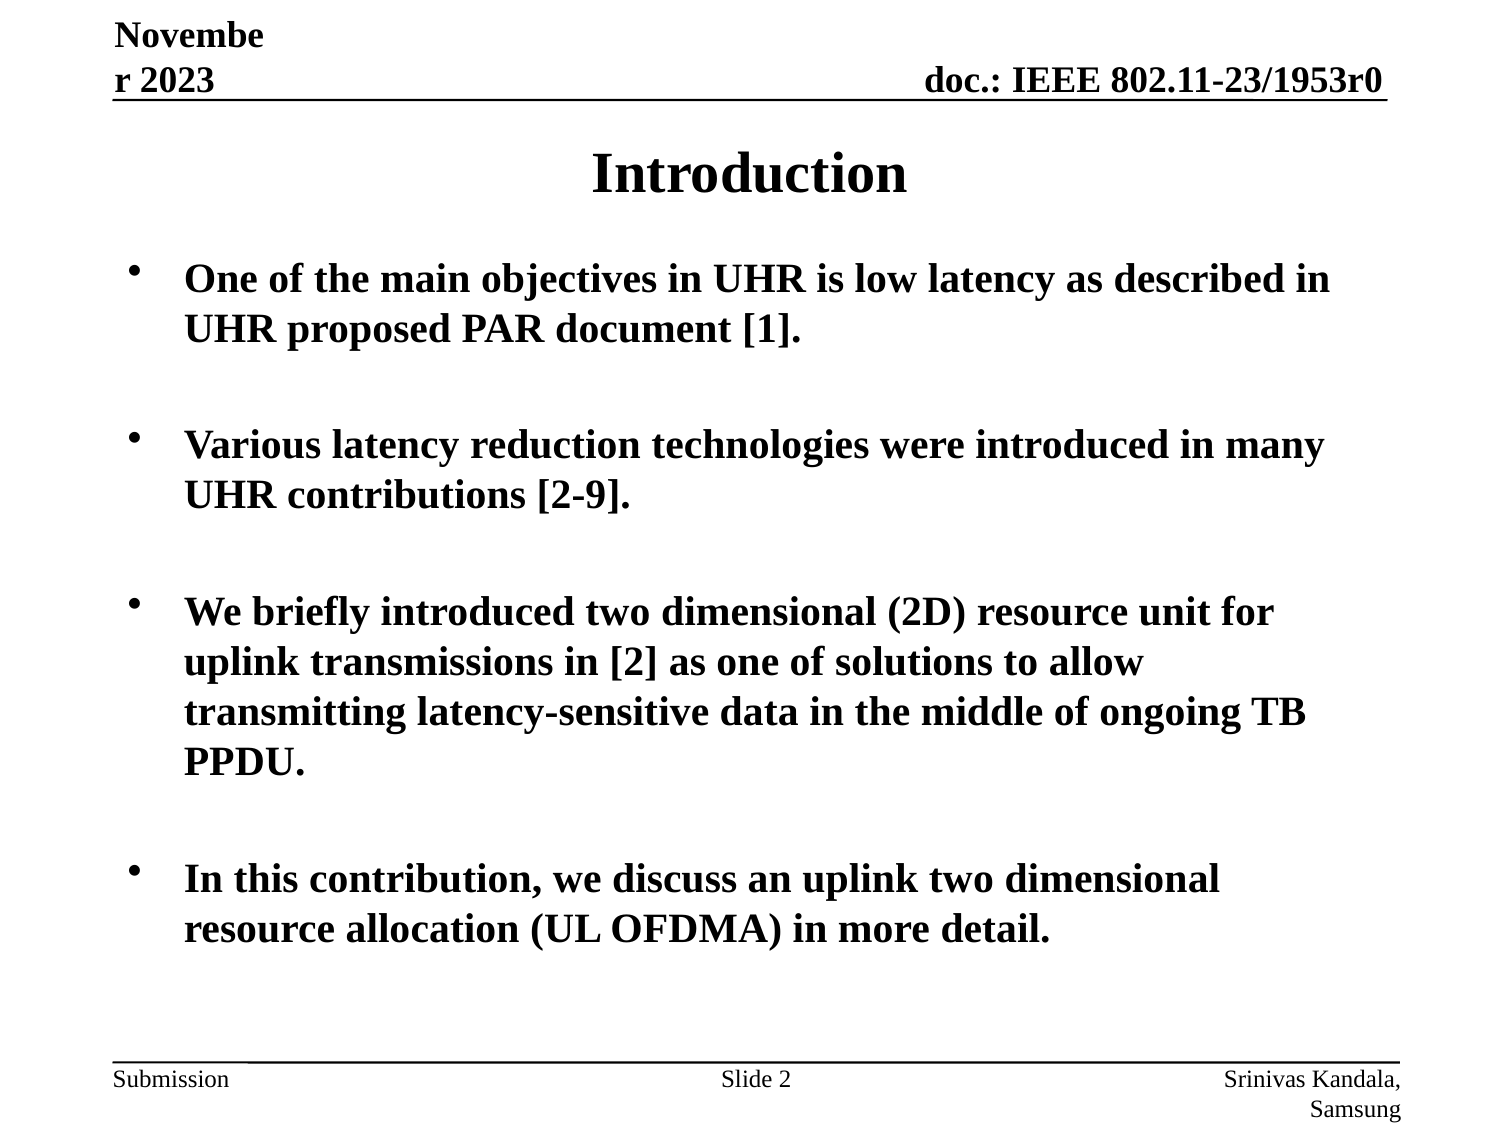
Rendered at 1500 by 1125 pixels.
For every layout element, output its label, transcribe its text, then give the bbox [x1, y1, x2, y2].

slide_number Slide 2 [720, 1061, 792, 1093]
title Introduction [112, 112, 1388, 226]
list One of the main objectives in UHR is low latency as described in UHR proposed PAR document [1]. Various latency reduction technologies were introduced in many UHR contributions [2-9]. We briefly introduced two dimensional (2D) resource unit for uplink transmissions in [2] as one of solutions to allow transmitting latency-sensitive data in the middle of ongoing TB PPDU. In this contribution, we discuss an uplink two dimensional resource allocation (UL OFDMA) in more detail. [112, 242, 1388, 1006]
footer Srinivas Kandala, Samsung [1130, 1061, 1402, 1093]
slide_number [114, 54, 268, 101]
